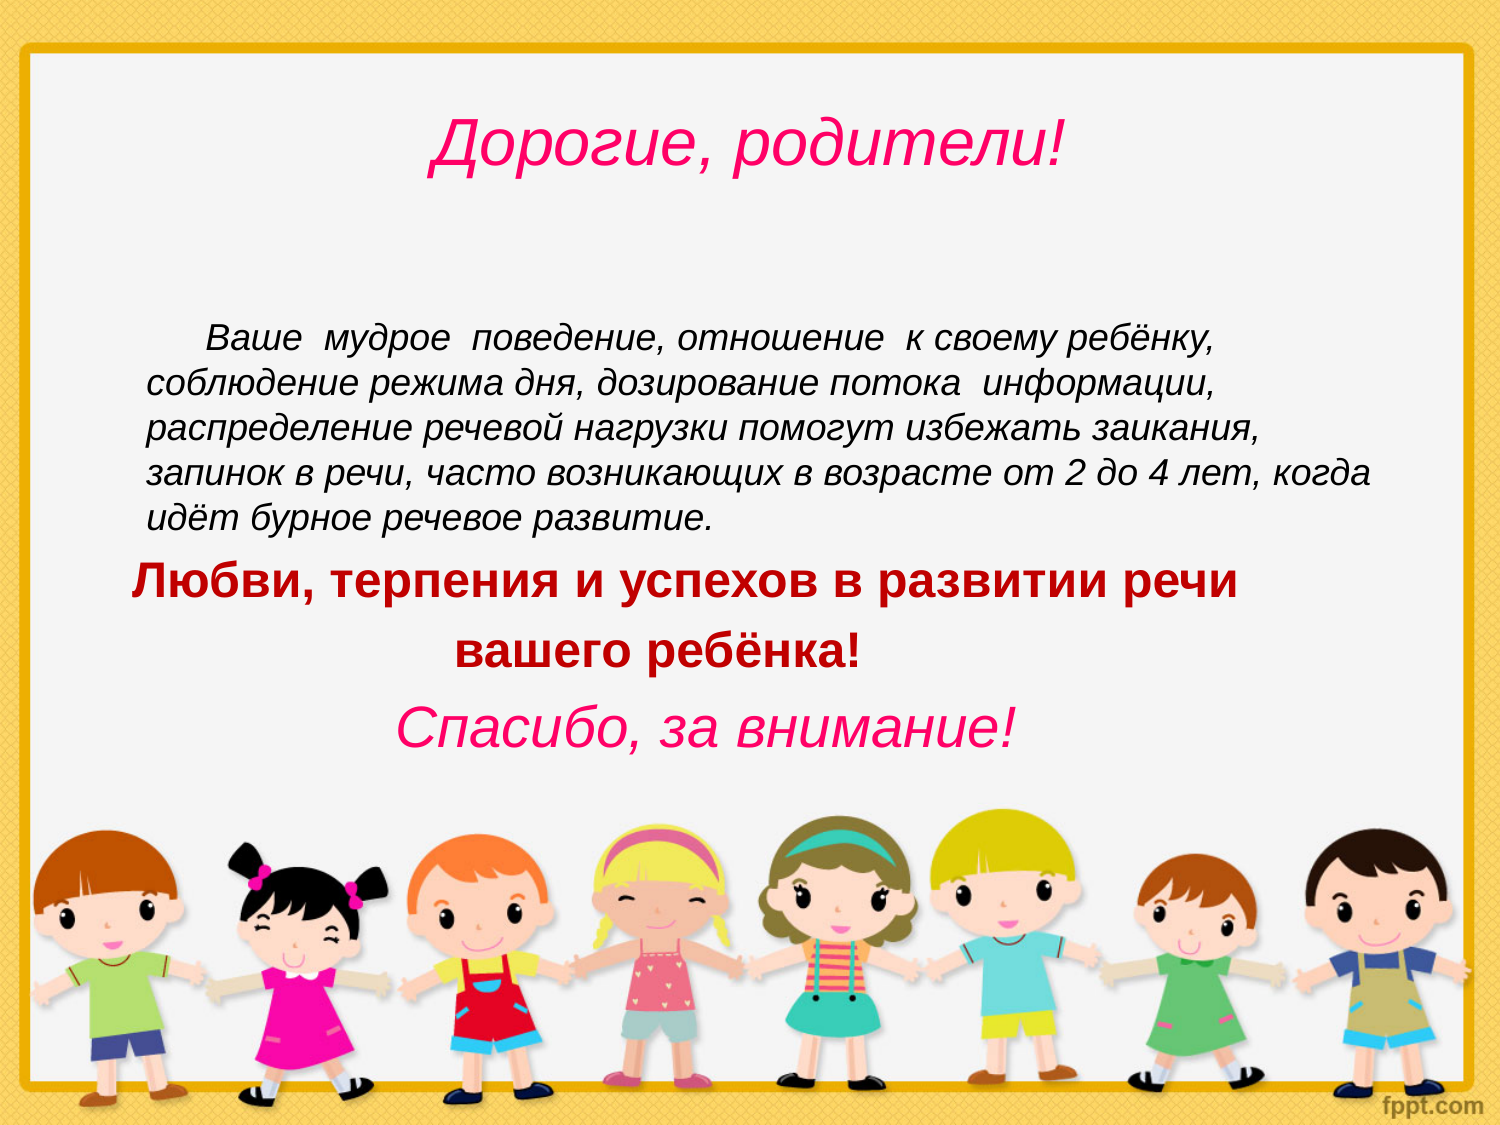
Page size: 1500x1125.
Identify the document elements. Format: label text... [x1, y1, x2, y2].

title Дорогие, родители! [74, 44, 1426, 233]
picture [0, 0, 1500, 1125]
list Ваше мудрое поведение, отношение к своему ребёнку, соблюдение режима дня, дозирование потока информации, распределение речевой нагрузки помогут избежать заикания, запинок в речи, часто возникающих в возрасте от 2 до 4 лет, когда идёт бурное речевое развитие. Любви, терпения и успехов в развитии речи вашего ребёнка! Спасибо, за внимание! [74, 262, 1426, 1006]
